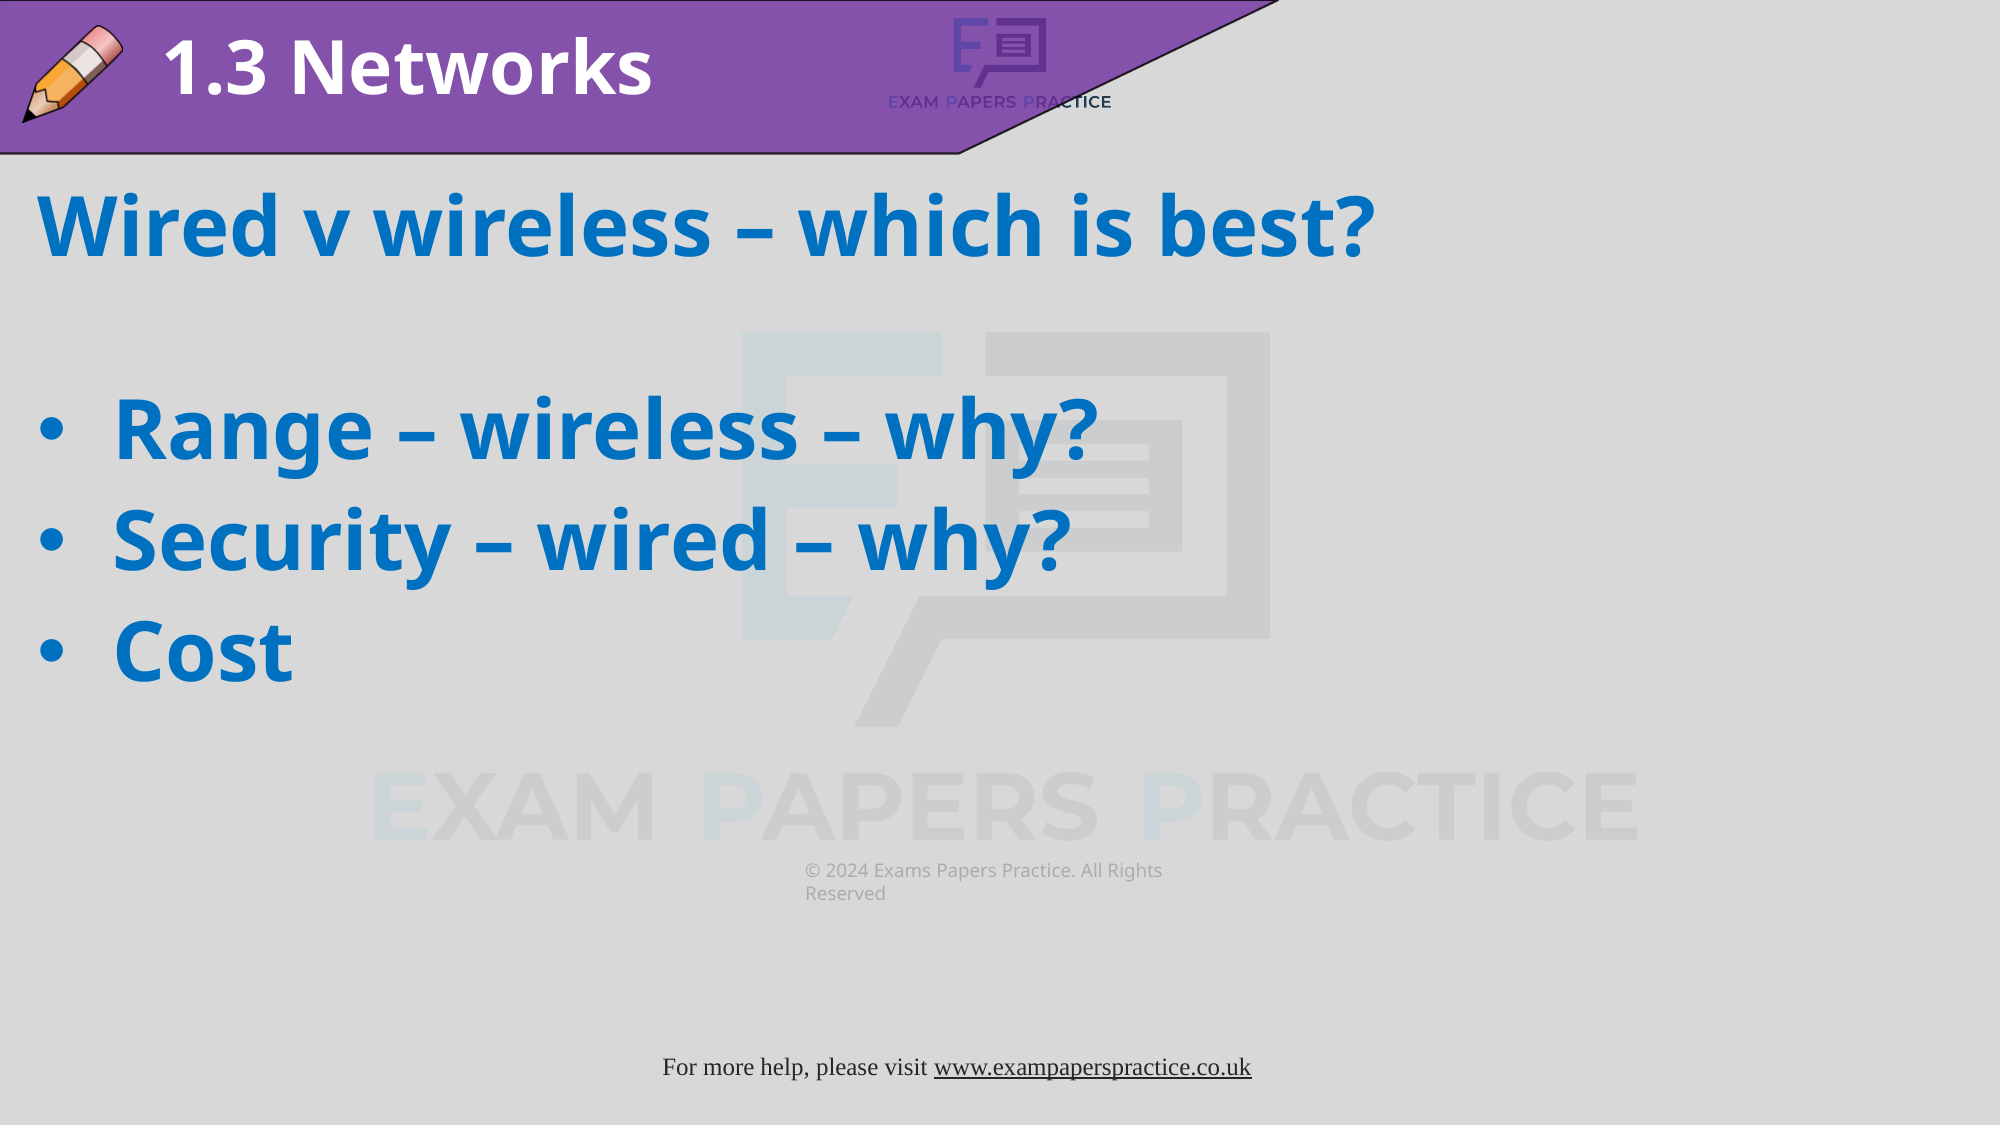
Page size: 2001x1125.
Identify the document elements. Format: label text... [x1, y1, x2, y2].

picture [22, 25, 123, 123]
list Wired v wireless – which is best? Range – wireless – why? Security – wired – why? Cost [22, 176, 1974, 1120]
list 1.3 Networks [146, 22, 960, 134]
